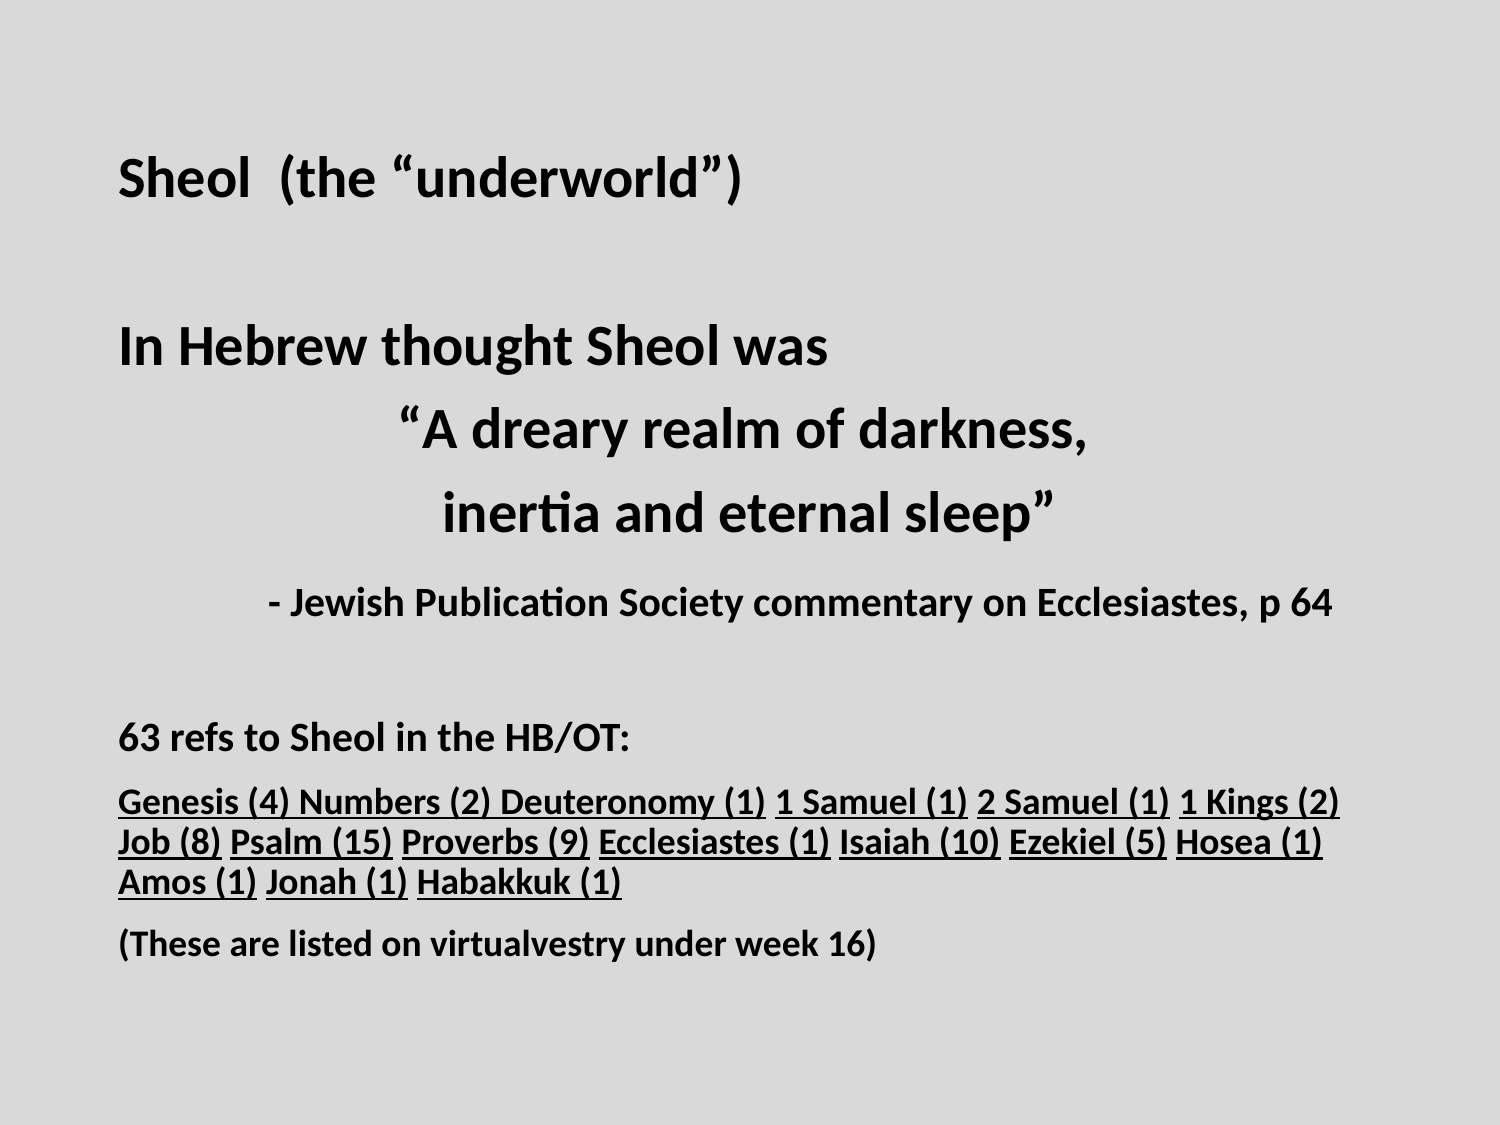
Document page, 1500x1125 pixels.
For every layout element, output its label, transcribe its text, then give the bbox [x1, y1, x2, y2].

list Sheol (the “underworld”) In Hebrew thought Sheol was “A dreary realm of darkness, inertia and eternal sleep” - Jewish Publication Society commentary on Ecclesiastes, p 64 63 refs to Sheol in the HB/OT: Genesis (4) Numbers (2) Deuteronomy (1) 1 Samuel (1) 2 Samuel (1) 1 Kings (2) Job (8) Psalm (15) Proverbs (9) Ecclesiastes (1) Isaiah (10) Ezekiel (5) Hosea (1) Amos (1) Jonah (1) Habakkuk (1) (These are listed on virtualvestry under week 16) [103, 139, 1397, 1014]
